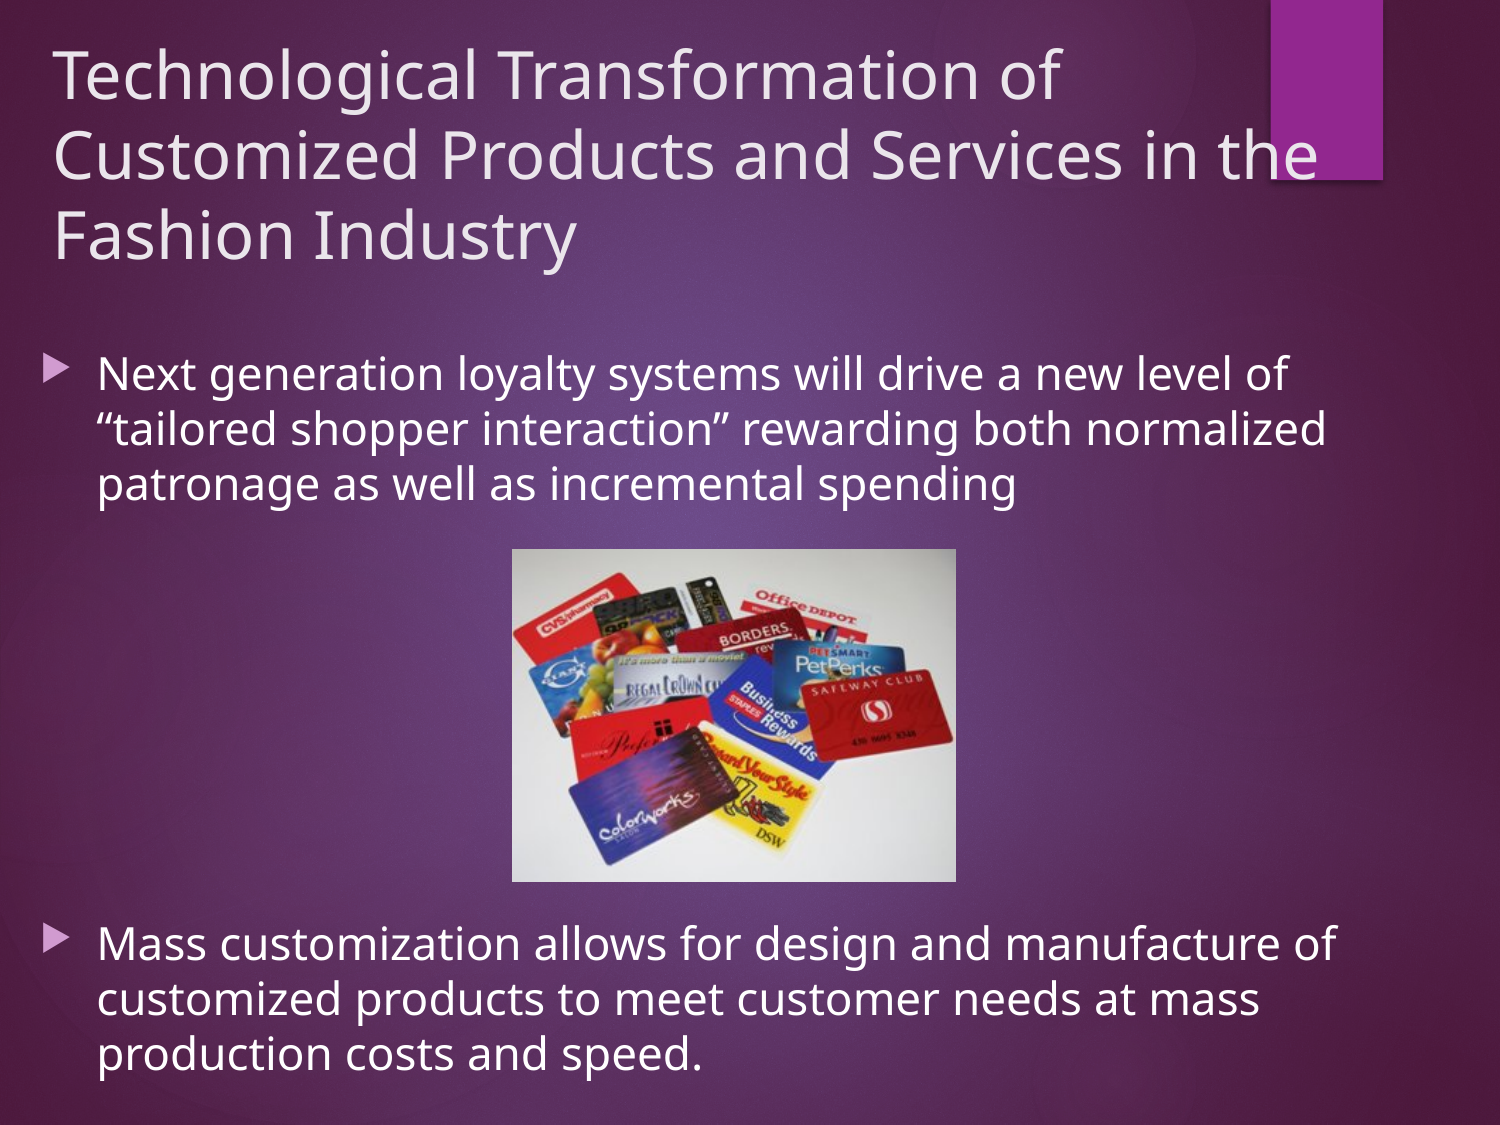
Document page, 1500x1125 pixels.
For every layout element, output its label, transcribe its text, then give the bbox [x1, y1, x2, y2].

picture [512, 549, 956, 882]
list Next generation loyalty systems will drive a new level of “tailored shopper interaction” rewarding both normalized patronage as well as incremental spending Mass customization allows for design and manufacture of customized products to meet customer needs at mass production costs and speed. [24, 337, 1463, 1125]
title Technological Transformation of Customized Products and Services in the Fashion Industry [37, 24, 1450, 292]
